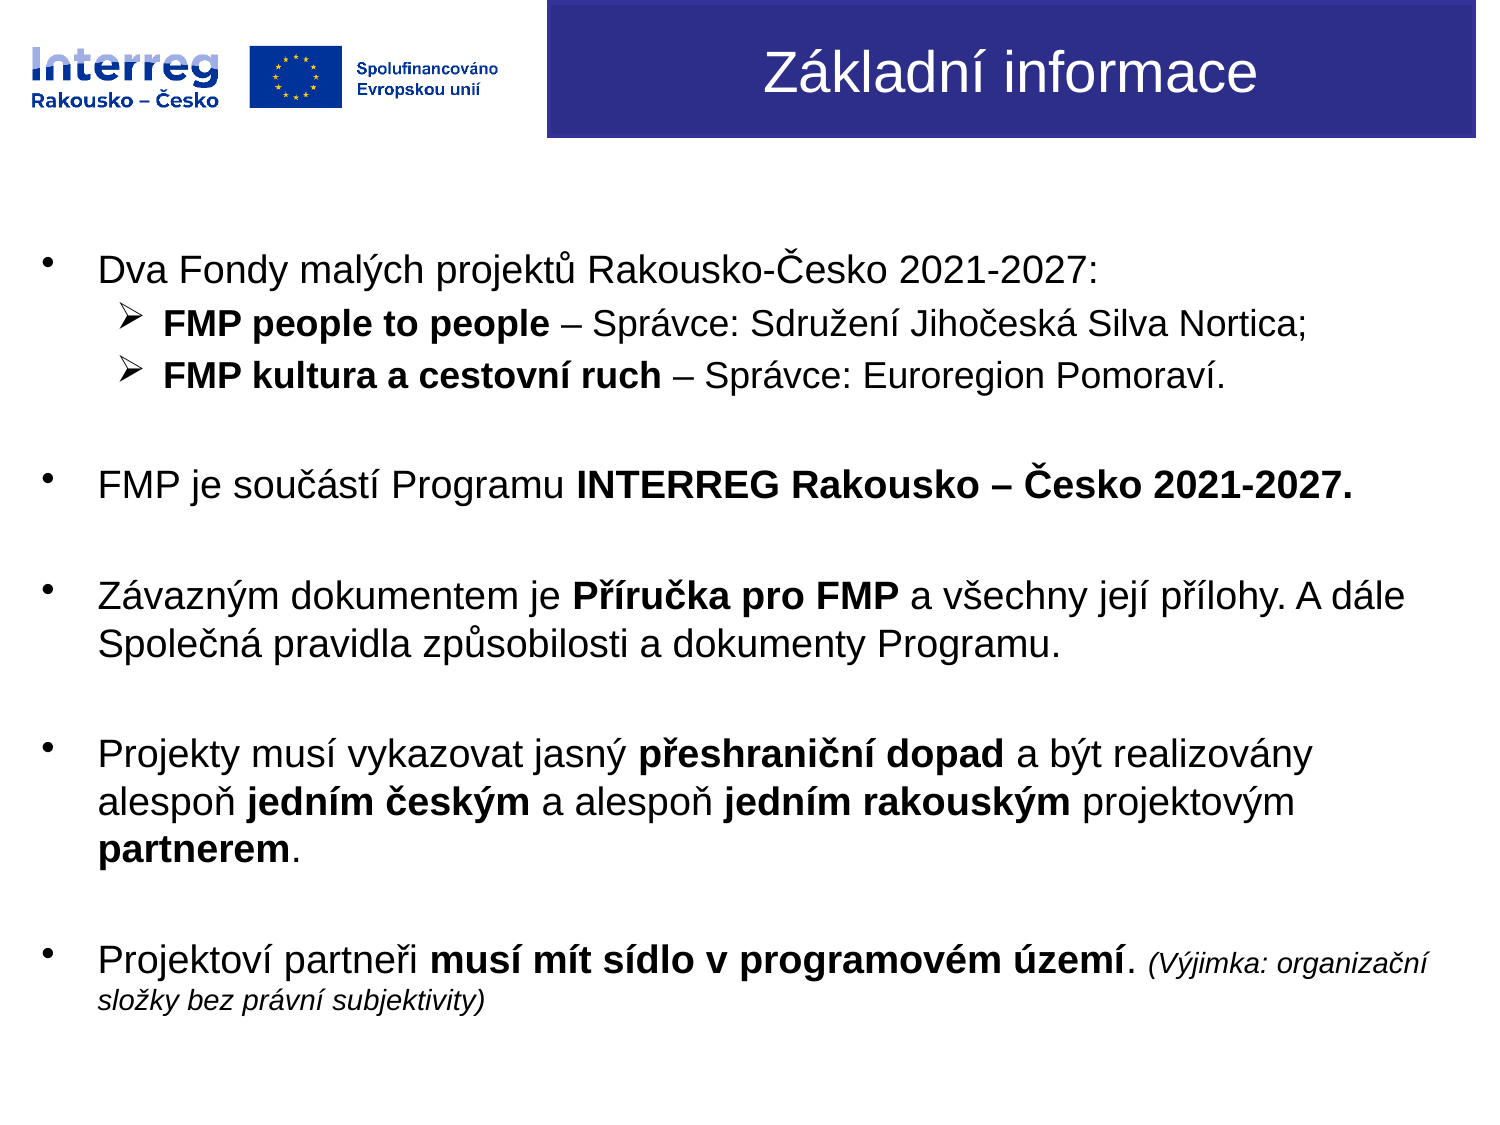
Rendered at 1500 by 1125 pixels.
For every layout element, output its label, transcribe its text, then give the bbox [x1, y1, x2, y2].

text_box Základní informace [547, 0, 1476, 138]
picture [0, 2, 528, 162]
list Dva Fondy malých projektů Rakousko-Česko 2021-2027: FMP people to people – Správce: Sdružení Jihočeská Silva Nortica; FMP kultura a cestovní ruch – Správce: Euroregion Pomoraví. FMP je součástí Programu INTERREG Rakousko – Česko 2021-2027. Závazným dokumentem je Příručka pro FMP a všechny její přílohy. A dále Společná pravidla způsobilosti a dokumenty Programu. Projekty musí vykazovat jasný přeshraniční dopad a být realizovány alespoň jedním českým a alespoň jedním rakouským projektovým partnerem. Projektoví partneři musí mít sídlo v programovém území. (Výjimka: organizační složky bez právní subjektivity) [41, 243, 1459, 1107]
